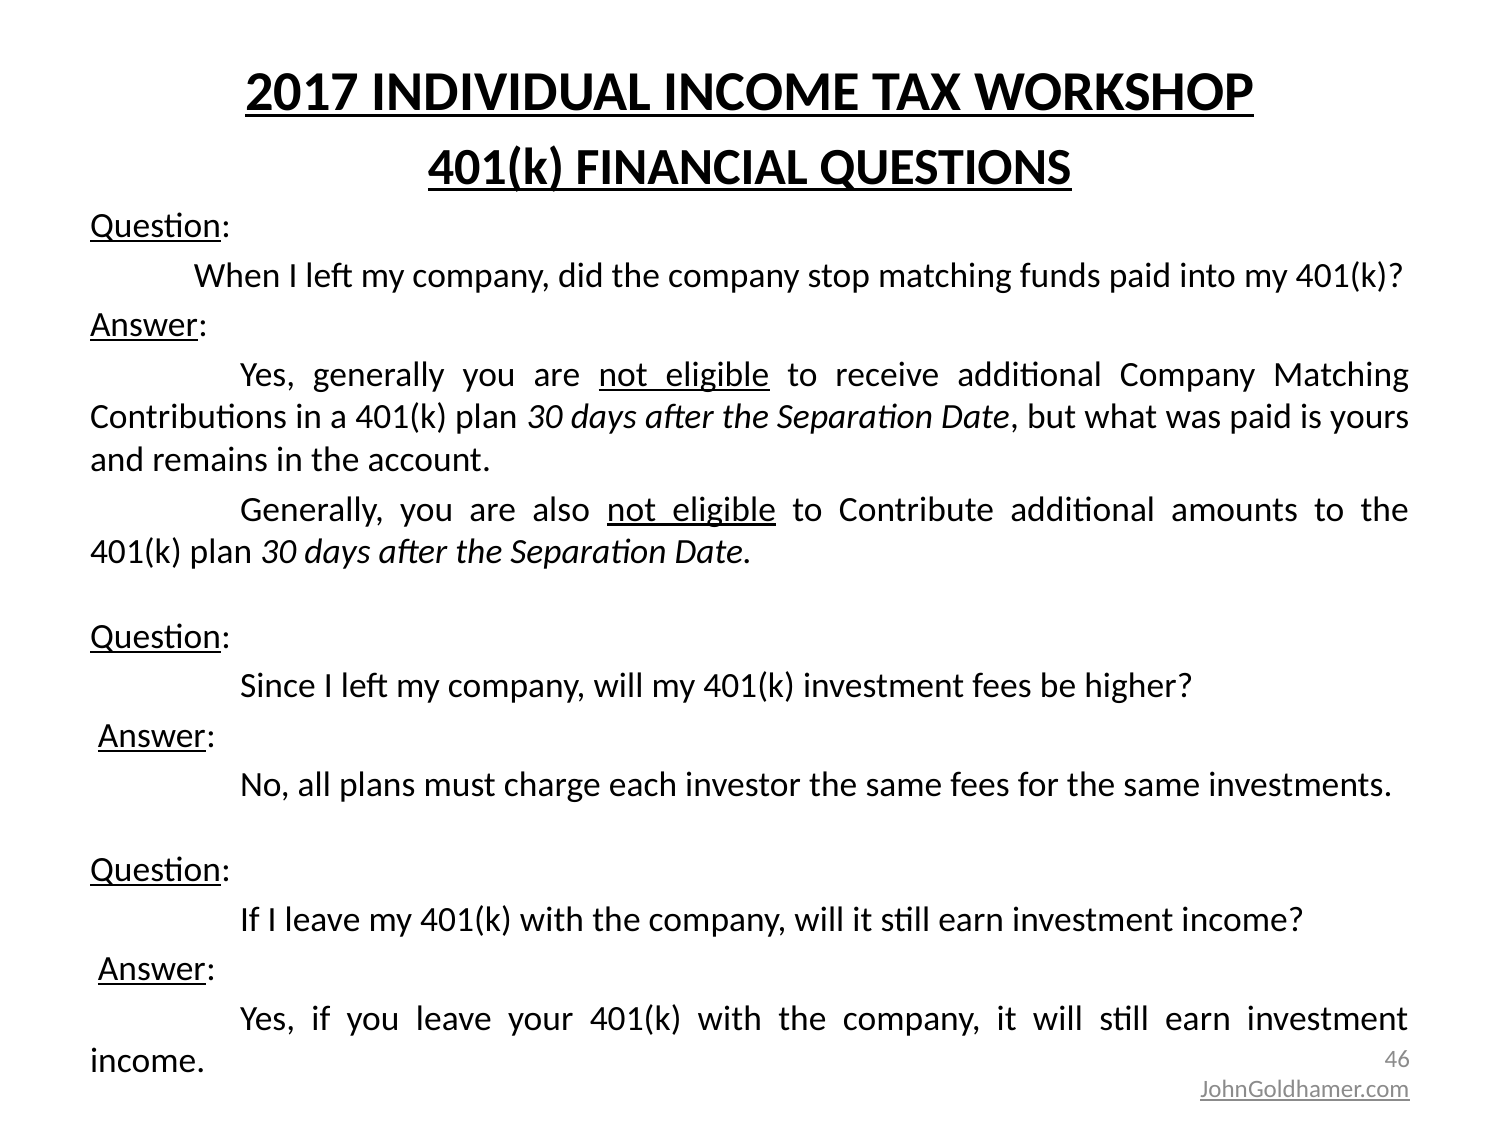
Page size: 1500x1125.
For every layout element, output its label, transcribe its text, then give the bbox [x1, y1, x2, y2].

slide_number 46 JohnGoldhamer.com [1074, 1042, 1425, 1103]
list 401(k) FINANCIAL QUESTIONS Question: When I left my company, did the company stop matching funds paid into my 401(k)? Answer: Yes, generally you are not eligible to receive additional Company Matching Contributions in a 401(k) plan 30 days after the Separation Date, but what was paid is yours and remains in the account. Generally, you are also not eligible to Contribute additional amounts to the 401(k) plan 30 days after the Separation Date. Question: Since I left my company, will my 401(k) investment fees be higher? Answer: No, all plans must charge each investor the same fees for the same investments. Question: If I leave my 401(k) with the company, will it still earn investment income? Answer: Yes, if you leave your 401(k) with the company, it will still earn investment income. [75, 125, 1425, 1100]
title 2017 INDIVIDUAL INCOME TAX WORKSHOP [75, 50, 1425, 125]
